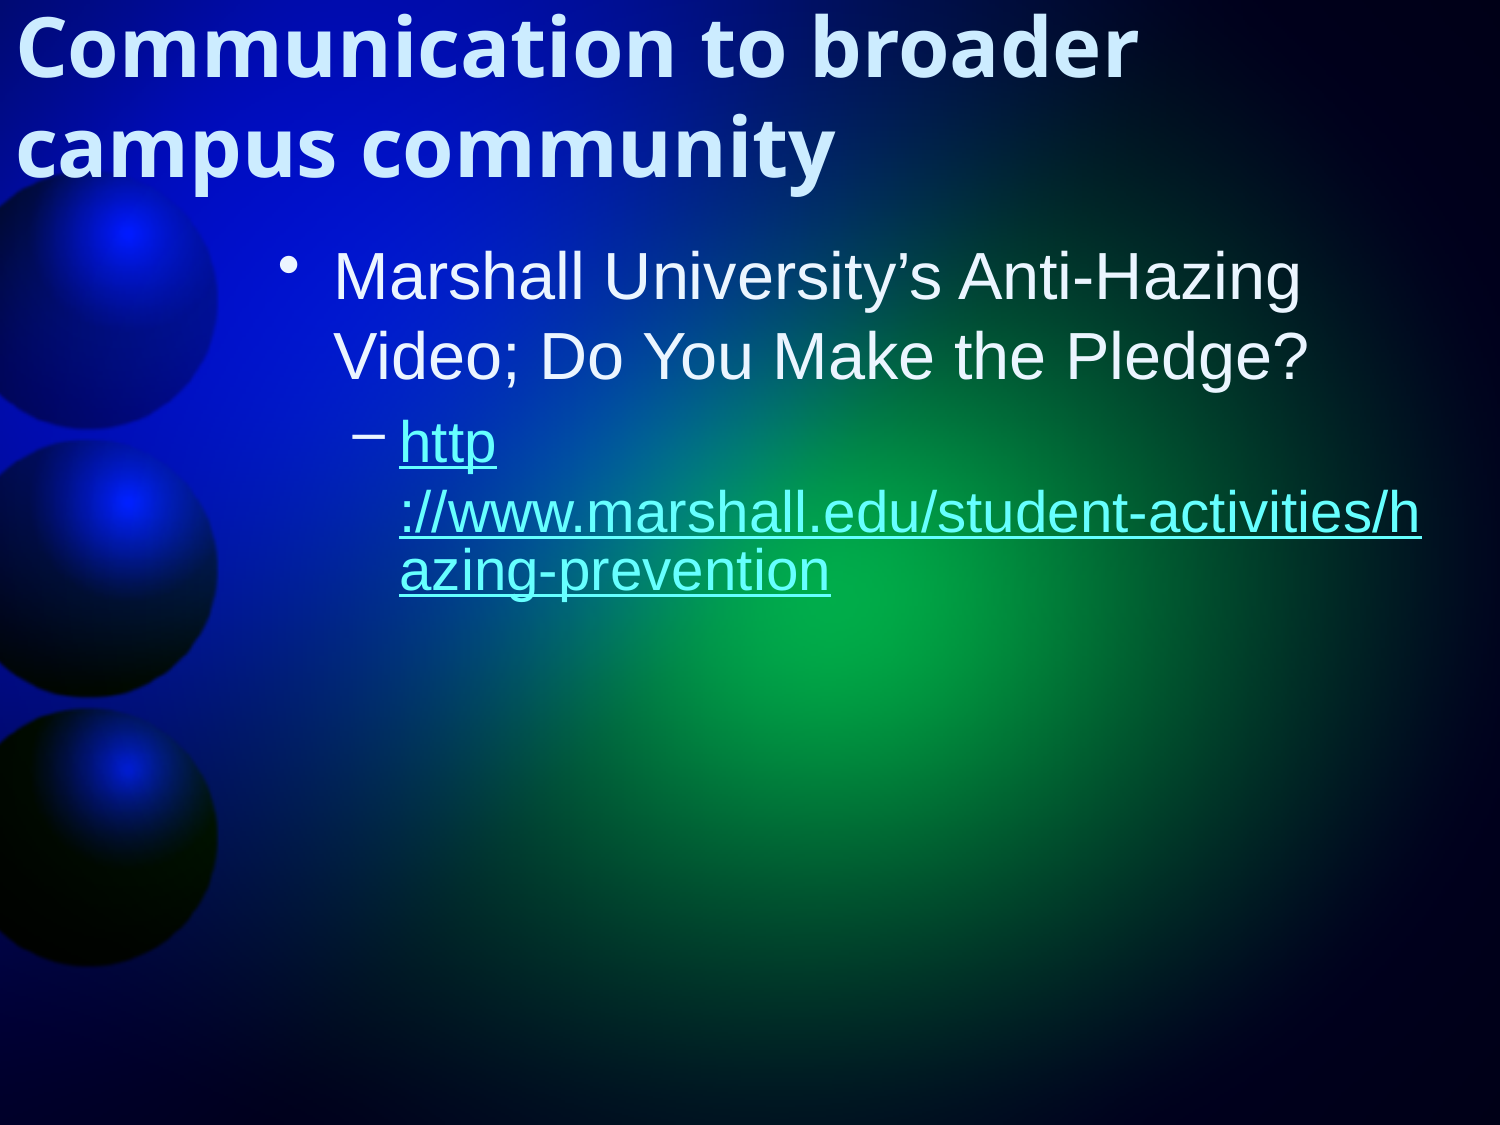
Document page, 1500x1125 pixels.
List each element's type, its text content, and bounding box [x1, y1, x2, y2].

list Marshall University’s Anti-Hazing Video; Do You Make the Pledge? http://www.marshall.edu/student-activities/hazing-prevention [262, 224, 1450, 1000]
title Communication to broader campus community [0, 50, 1450, 238]
picture [0, 0, 1500, 1125]
